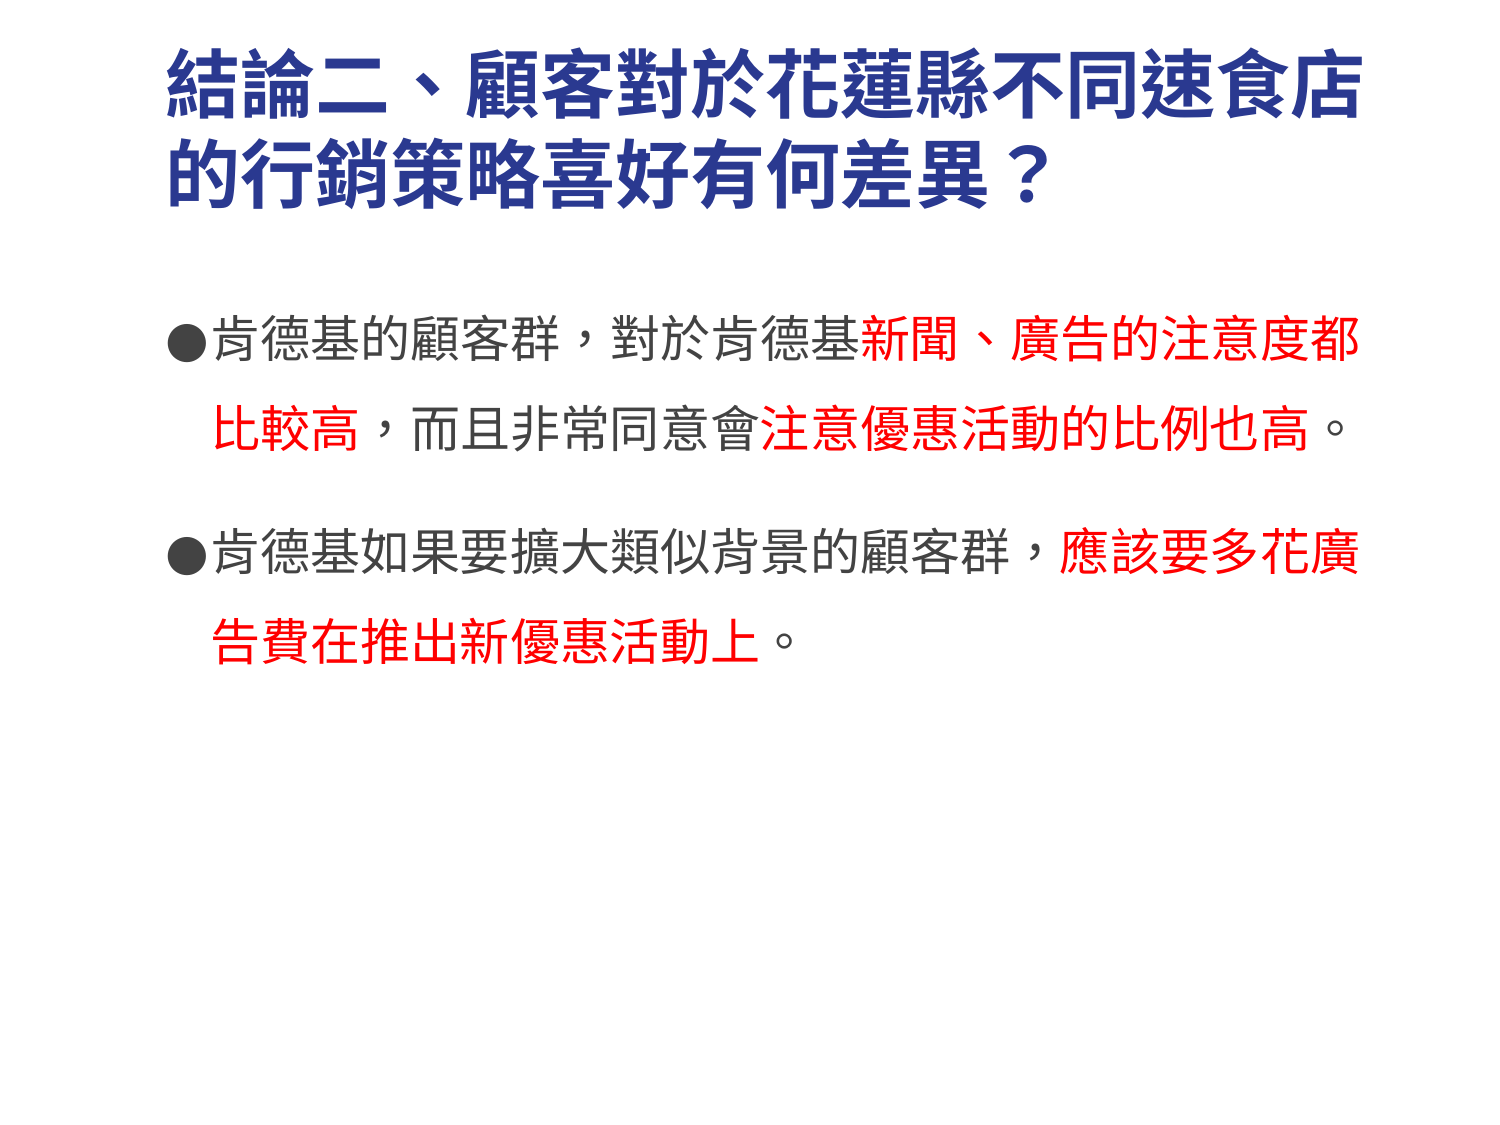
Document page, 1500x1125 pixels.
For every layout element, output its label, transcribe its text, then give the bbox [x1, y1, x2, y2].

list 肯德基的顧客群，對於肯德基新聞、廣告的注意度都比較高，而且非常同意會注意優惠活動的比例也高。 肯德基如果要擴大類似背景的顧客群，應該要多花廣告費在推出新優惠活動上。 [150, 269, 1425, 988]
title 結論二、顧客對於花蓮縣不同速食店的行銷策略喜好有何差異？ [150, 45, 1425, 233]
